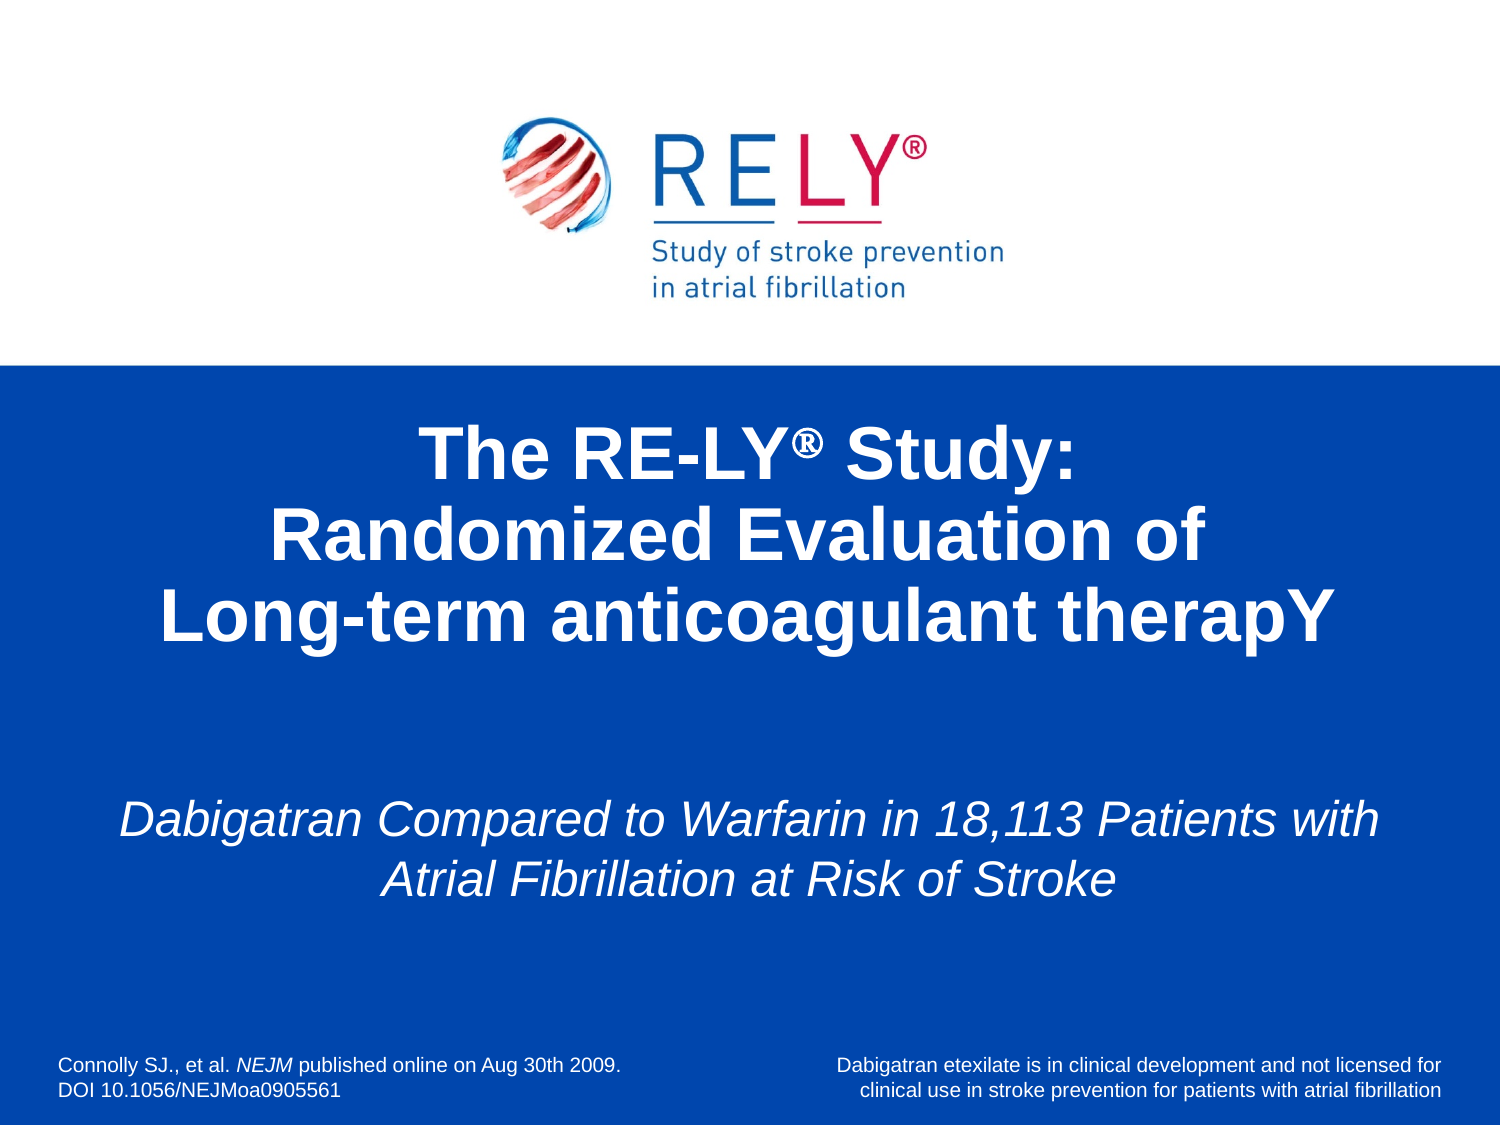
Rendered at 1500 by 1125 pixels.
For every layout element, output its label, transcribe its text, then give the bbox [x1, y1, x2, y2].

text_box Connolly SJ., et al. NEJM published online on Aug 30th 2009. DOI 10.1056/NEJMoa0905561 [43, 1044, 759, 1110]
subtitle Dabigatran Compared to Warfarin in 18,113 Patients with Atrial Fibrillation at Risk of Stroke [42, 693, 1457, 982]
text_box Dabigatran etexilate is in clinical development and not licensed for clinical use in stroke prevention for patients with atrial fibrillation [764, 1044, 1457, 1110]
picture [0, 0, 1500, 366]
title The RE-LY Study: Randomized Evaluation of Long-term anticoagulant therapY [110, 415, 1387, 658]
